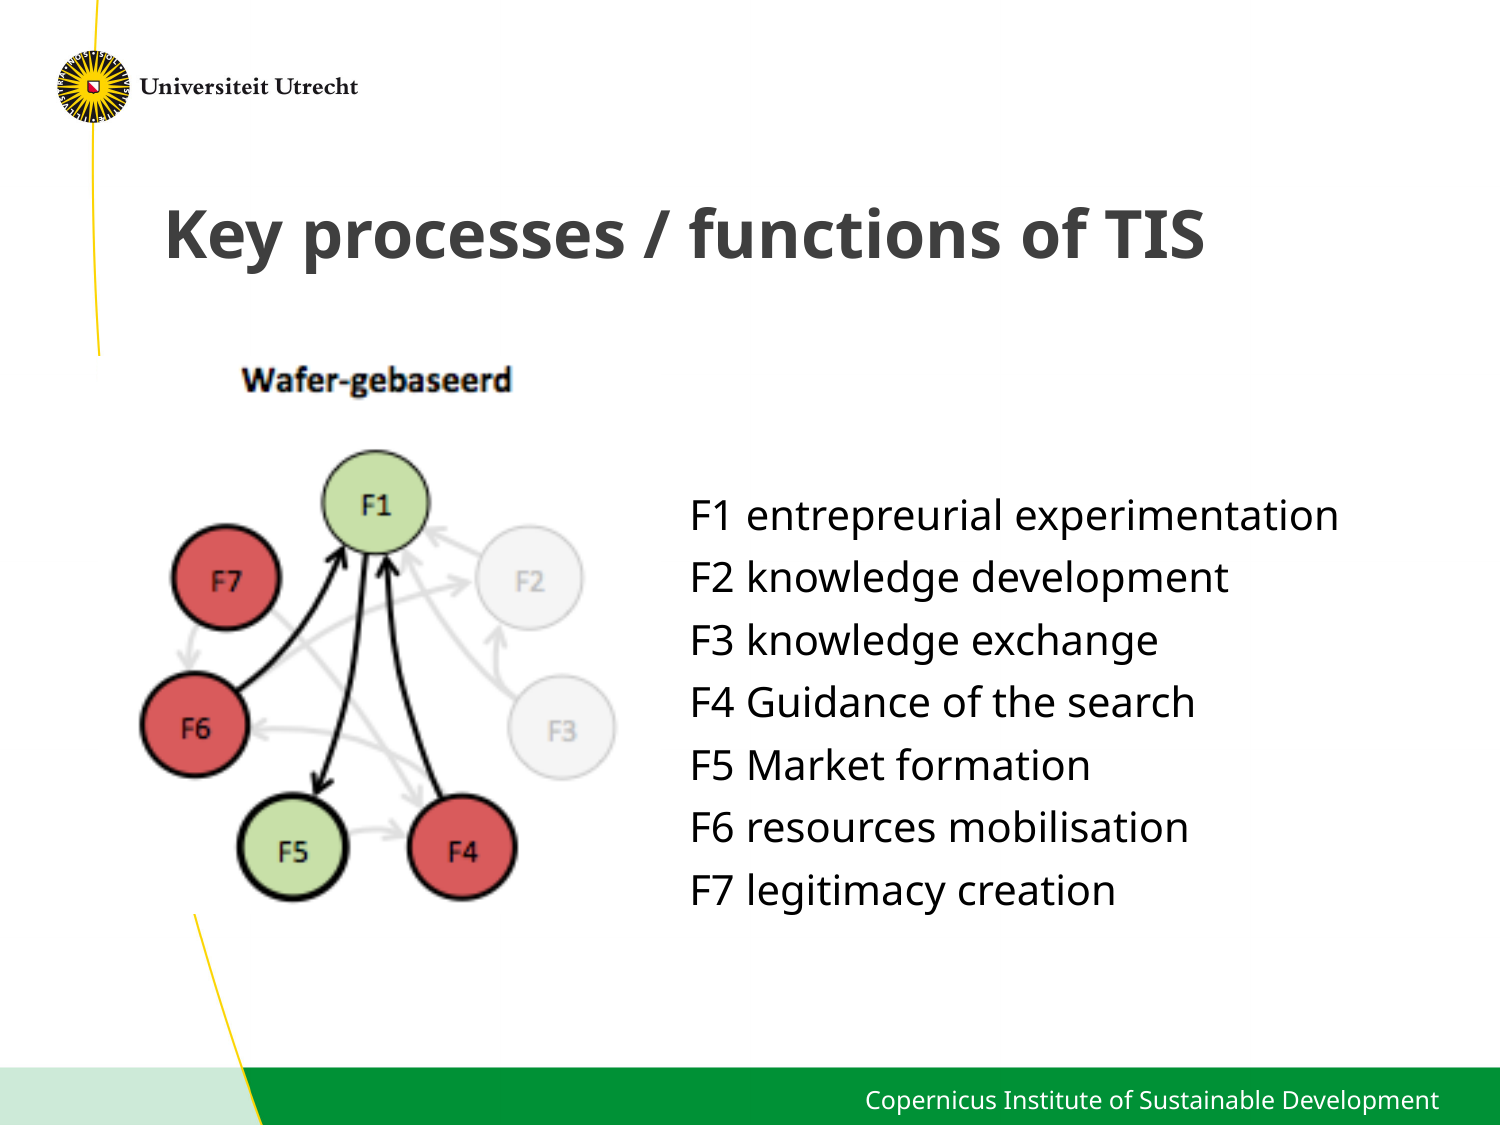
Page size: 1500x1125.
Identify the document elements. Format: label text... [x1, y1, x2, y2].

picture [0, 0, 1500, 1125]
list F1 entrepreurial experimentation F2 knowledge development F3 knowledge exchange F4 Guidance of the search F5 Market formation F6 resources mobilisation F7 legitimacy creation [661, 293, 1433, 1059]
title Key processes / functions of TIS [148, 187, 1469, 277]
